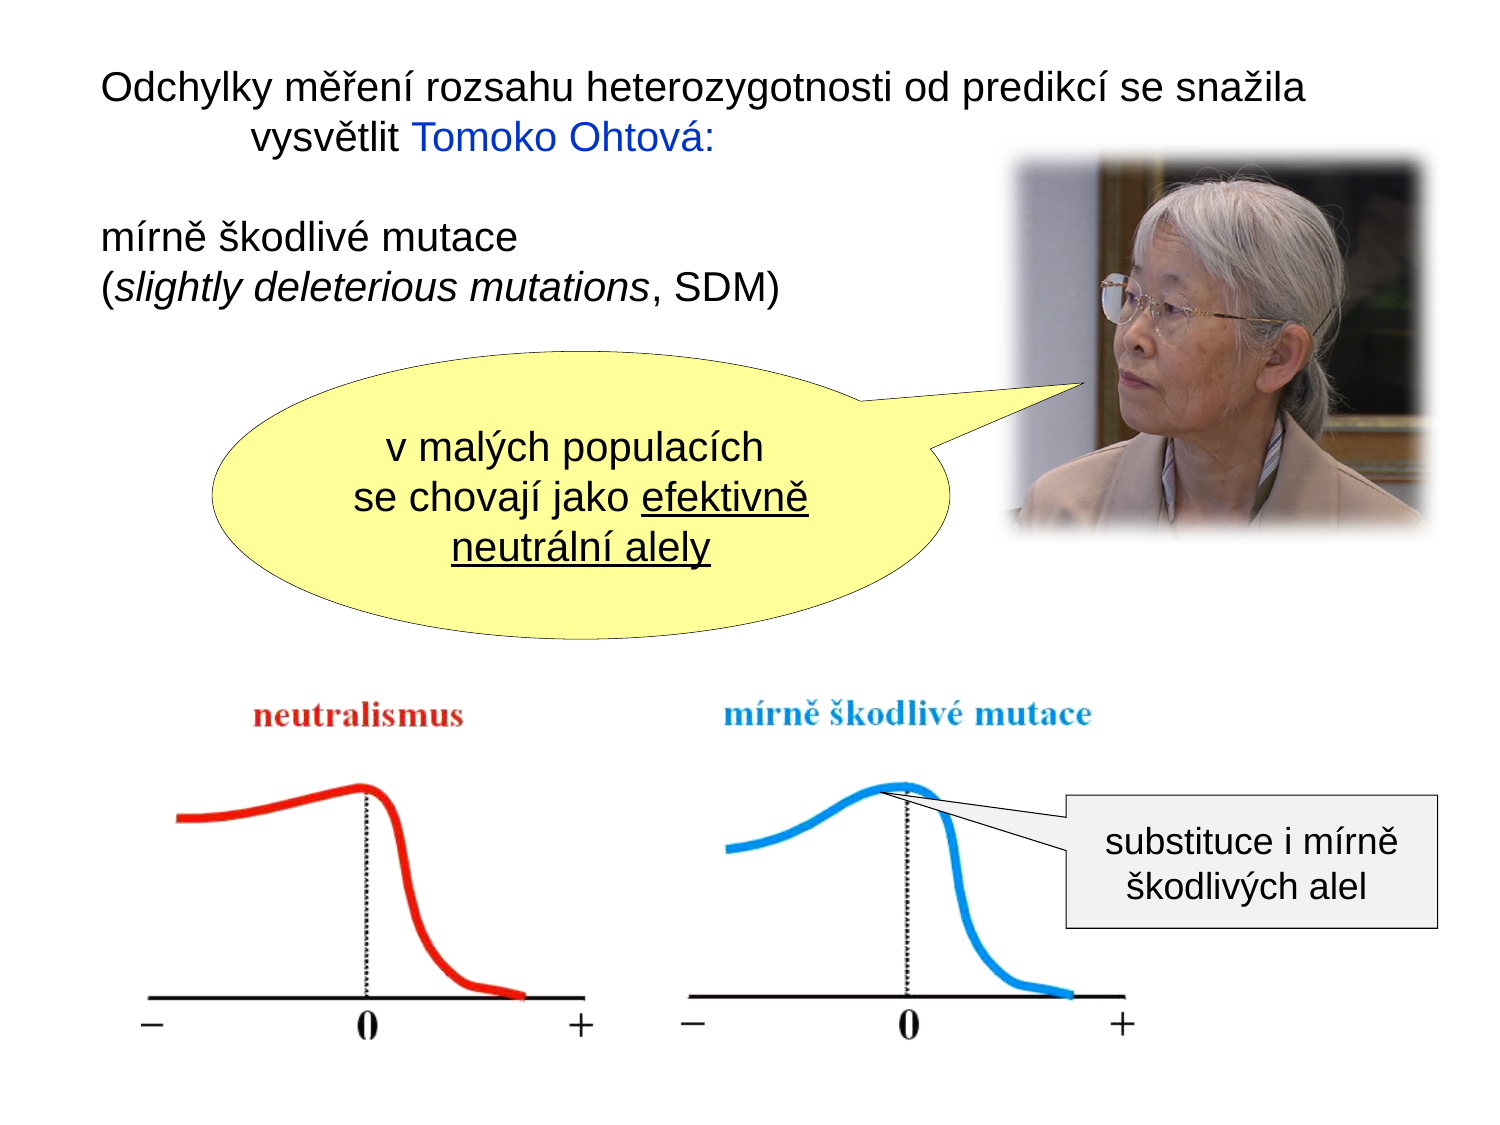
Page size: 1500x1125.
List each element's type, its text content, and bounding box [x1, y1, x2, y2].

text_box v malých populacích se chovají jako efektivně neutrální alely [212, 351, 990, 640]
text_box Odchylky měření rozsahu heterozygotnosti od predikcí se snažila vysvětlit Tomoko Ohtová: mírně škodlivé mutace (slightly deleterious mutations, SDM) [85, 52, 1442, 368]
picture [140, 699, 1136, 1042]
picture [996, 141, 1440, 545]
text_box substituce i mírně škodlivých alel [1141, 795, 1438, 929]
